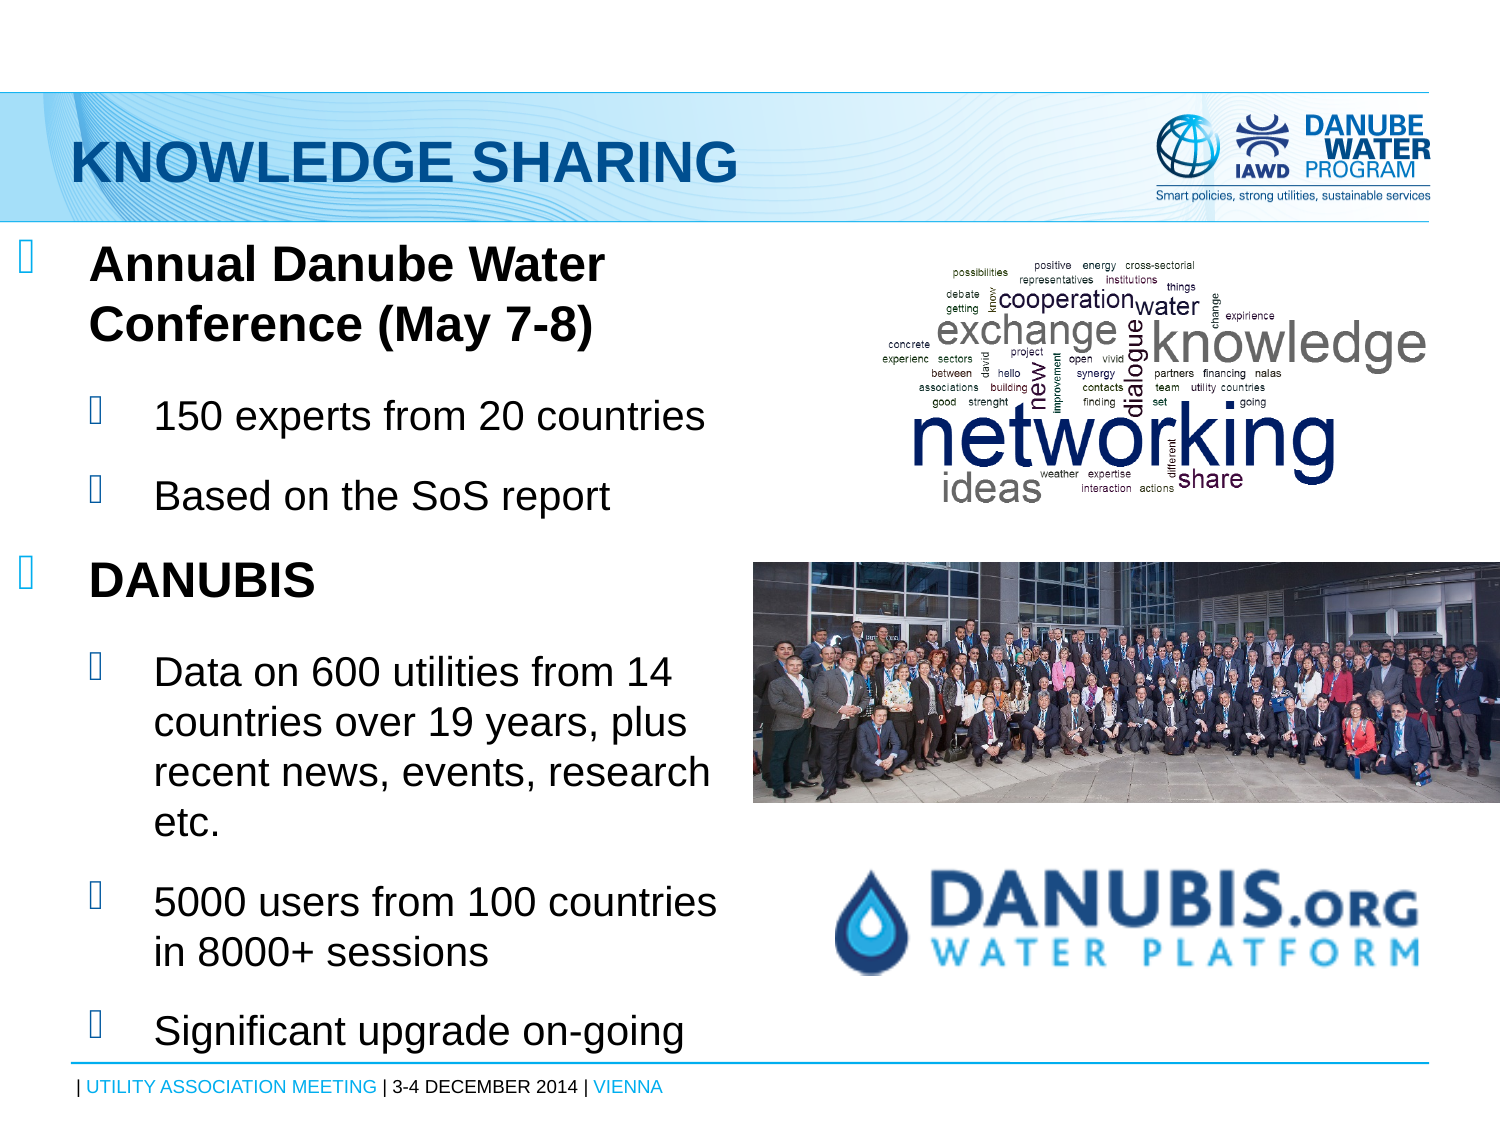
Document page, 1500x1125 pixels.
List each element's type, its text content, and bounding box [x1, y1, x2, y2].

title Knowledge Sharing [70, 106, 1430, 231]
picture [0, 0, 1500, 1125]
list Annual Danube Water Conference (May 7-8) 150 experts from 20 countries Based on the SoS report DANUBIS Data on 600 utilities from 14 countries over 19 years, plus recent news, events, research etc. 5000 users from 100 countries in 8000+ sessions Significant upgrade on-going [17, 231, 754, 1028]
